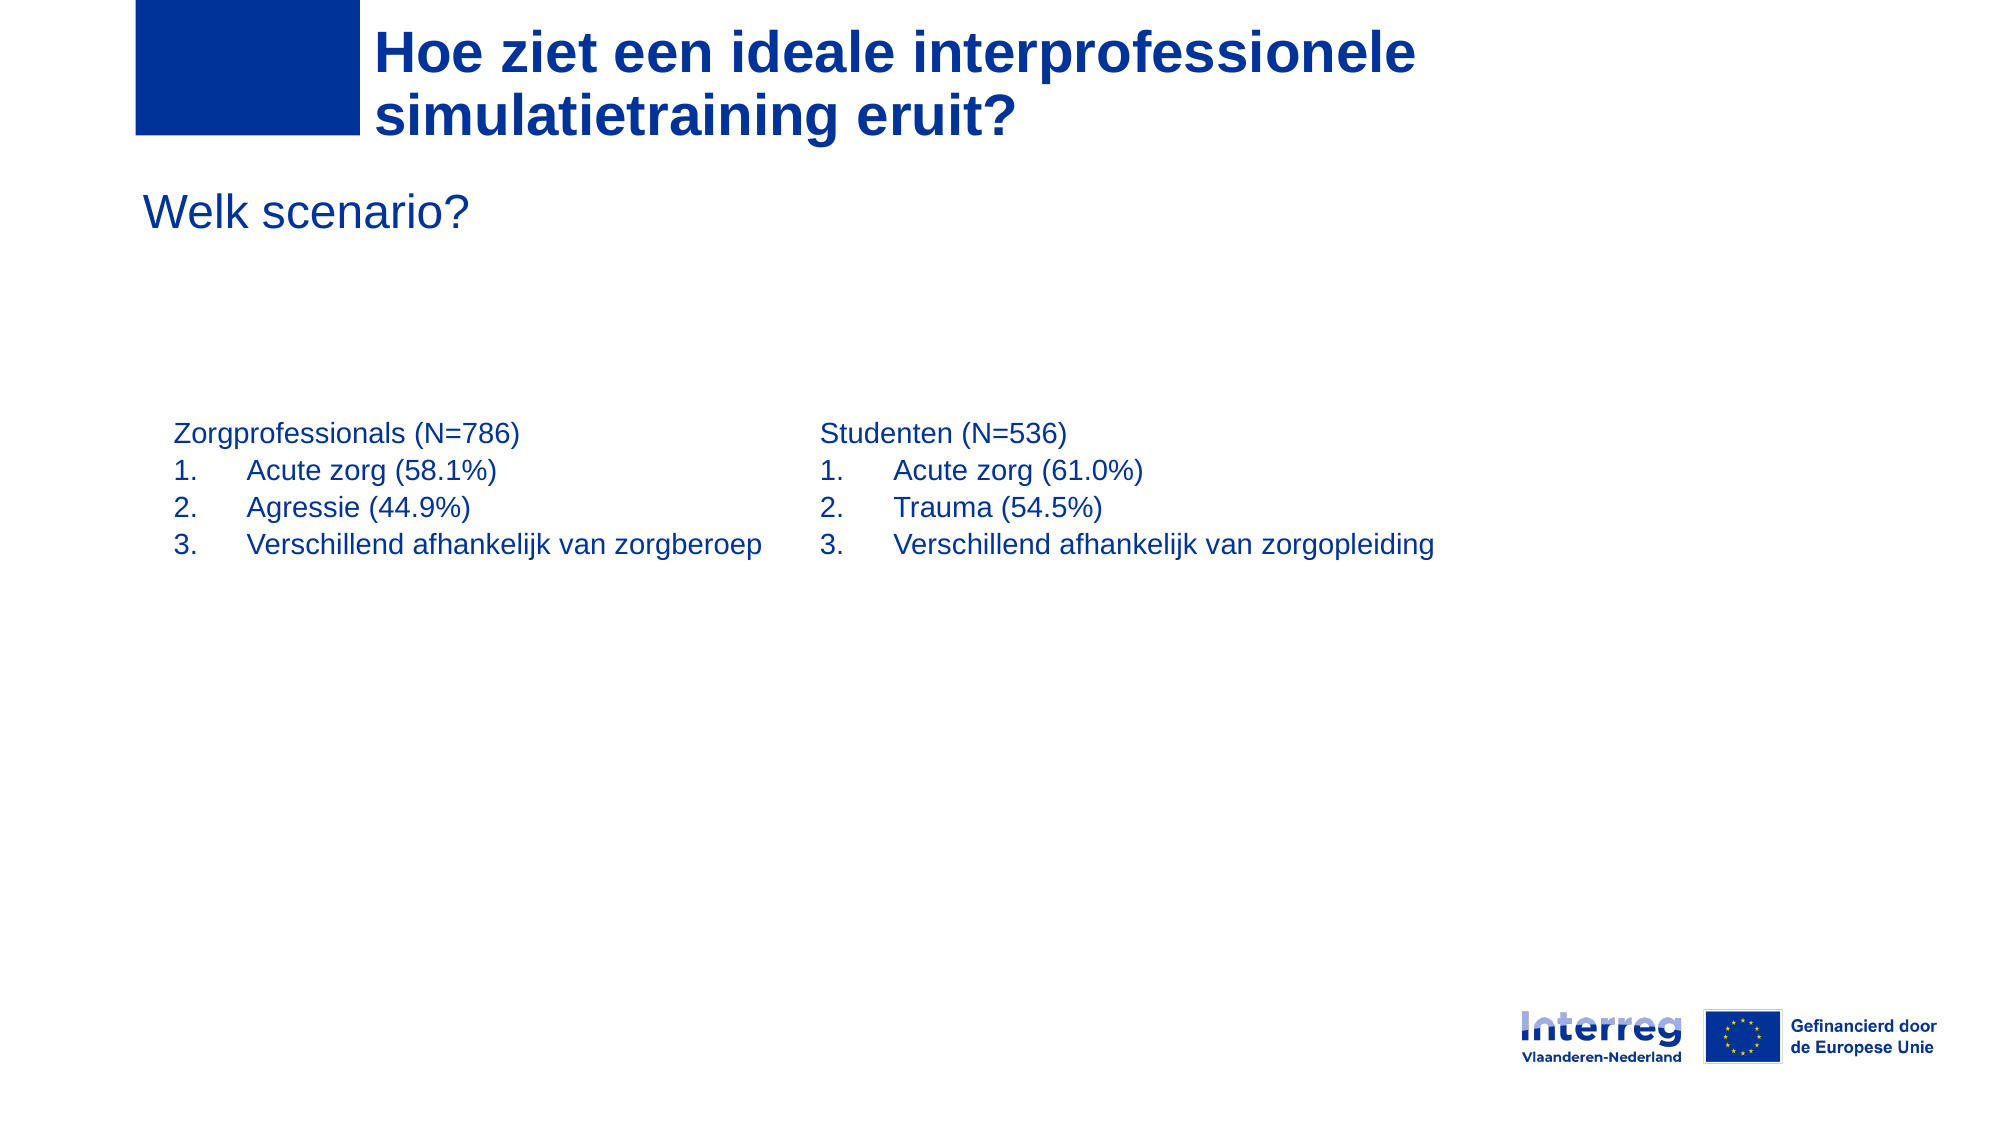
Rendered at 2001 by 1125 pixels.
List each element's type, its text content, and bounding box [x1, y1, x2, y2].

list Welk scenario? [142, 177, 1292, 328]
text_box Zorgprofessionals (N=786) Acute zorg (58.1%) Agressie (44.9%) Verschillend afhankelijk van zorgberoep [173, 412, 820, 563]
picture [1522, 1009, 1937, 1064]
title Hoe ziet een ideale interprofessionele simulatietraining eruit? [374, 21, 1523, 200]
text_box Studenten (N=536) Acute zorg (61.0%) Trauma (54.5%) Verschillend afhankelijk van zorgopleiding [820, 412, 1467, 563]
